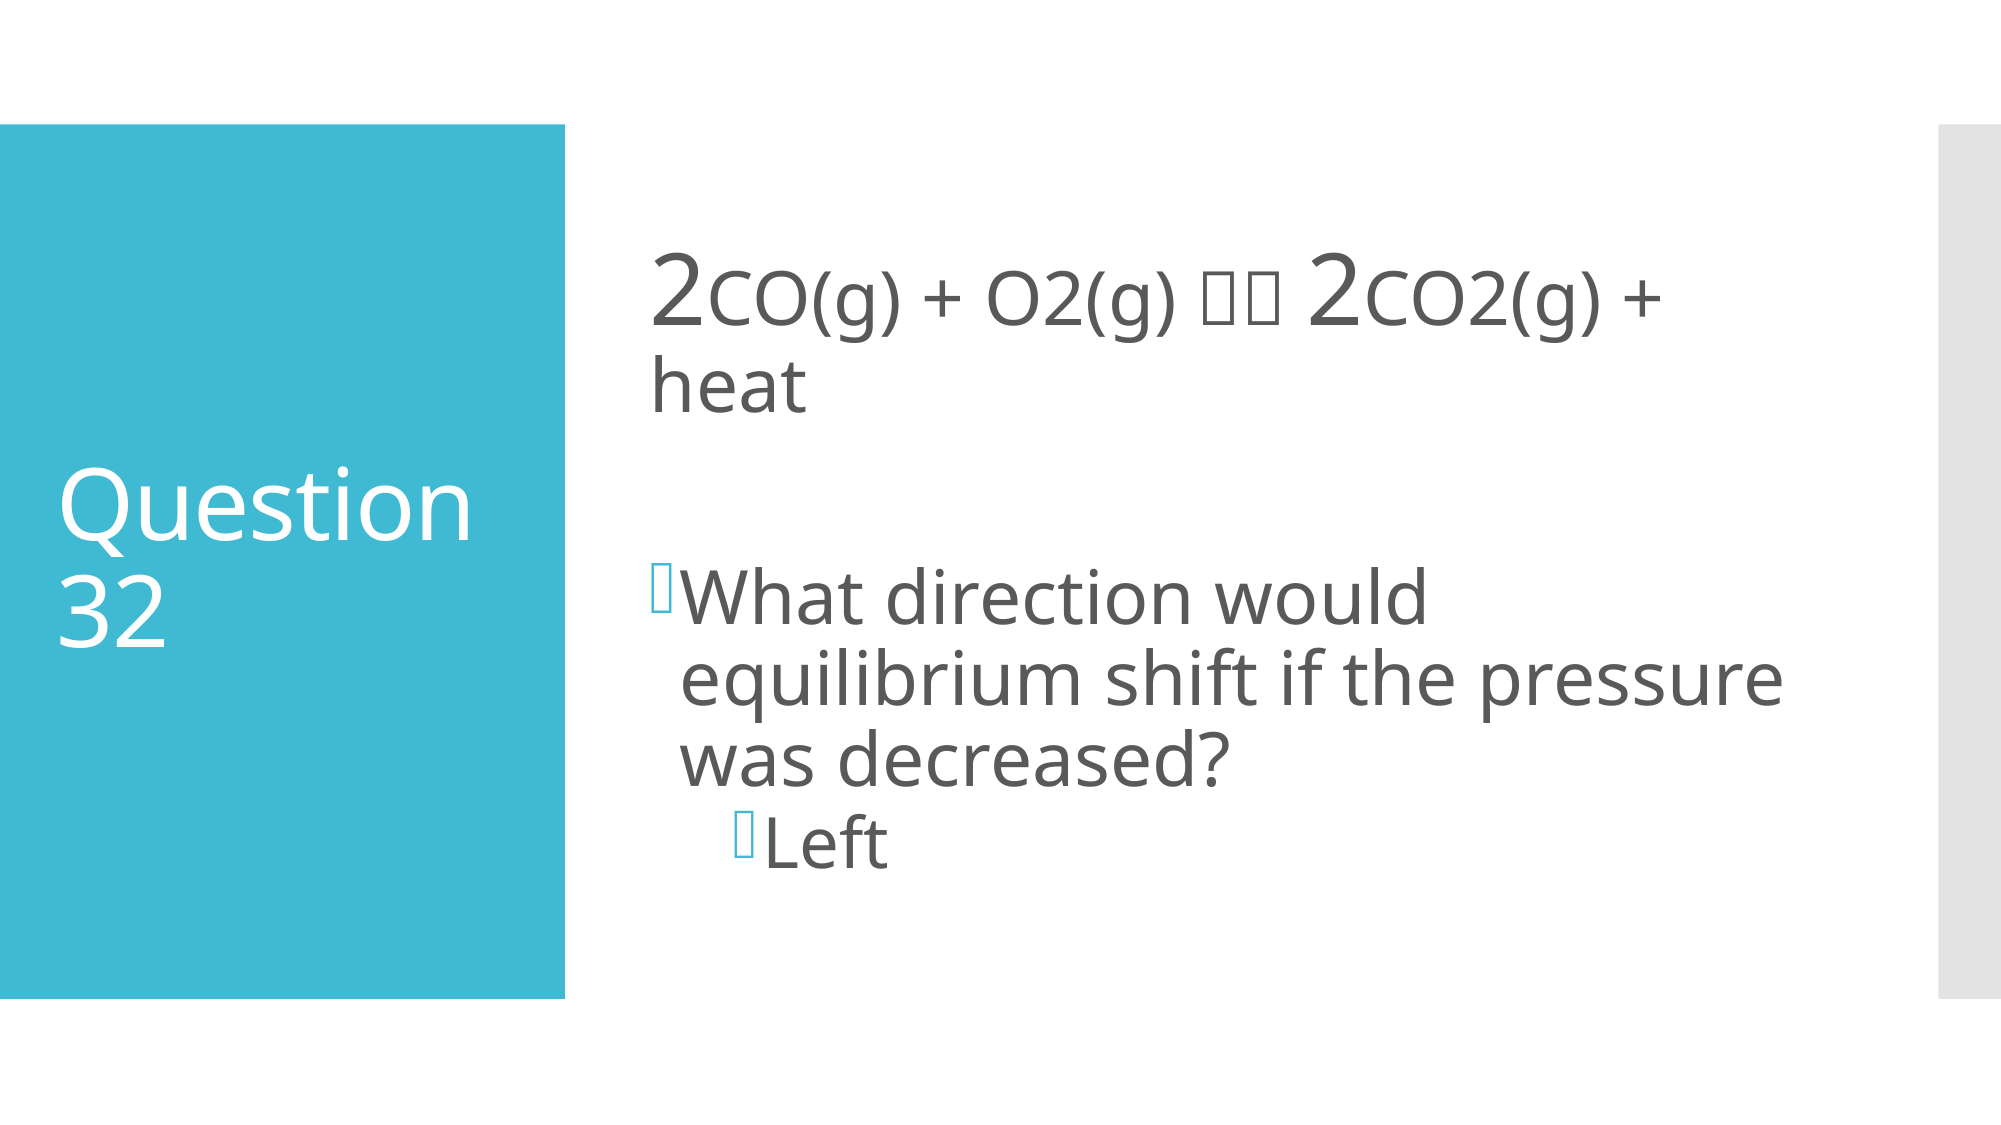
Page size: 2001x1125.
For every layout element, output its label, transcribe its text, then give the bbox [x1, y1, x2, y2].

list 2CO(g) + O2(g)  2CO2(g) + heat What direction would equilibrium shift if the pressure was decreased? Left [634, 141, 1835, 982]
title Question 32 [41, 184, 525, 940]
